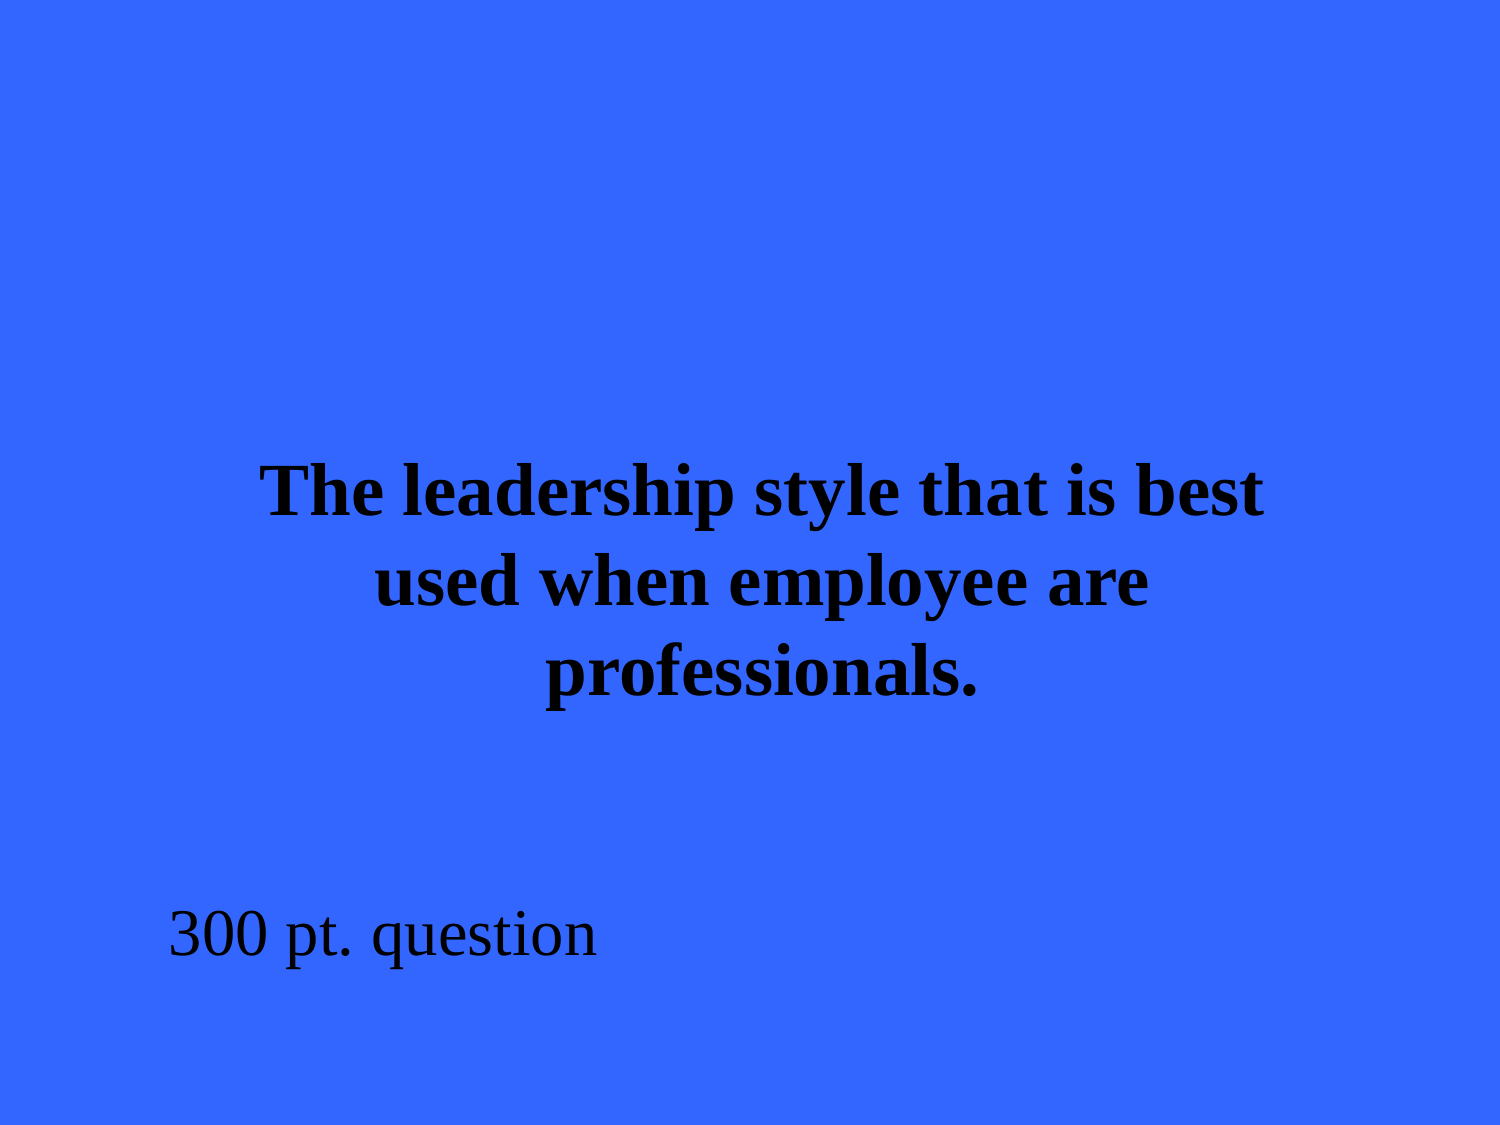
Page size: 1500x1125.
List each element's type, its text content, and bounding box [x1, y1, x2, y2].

title [112, 374, 1388, 563]
text_box 300 pt. question [135, 881, 632, 977]
text_box The leadership style that is best used when employee are professionals. [171, 432, 1354, 718]
